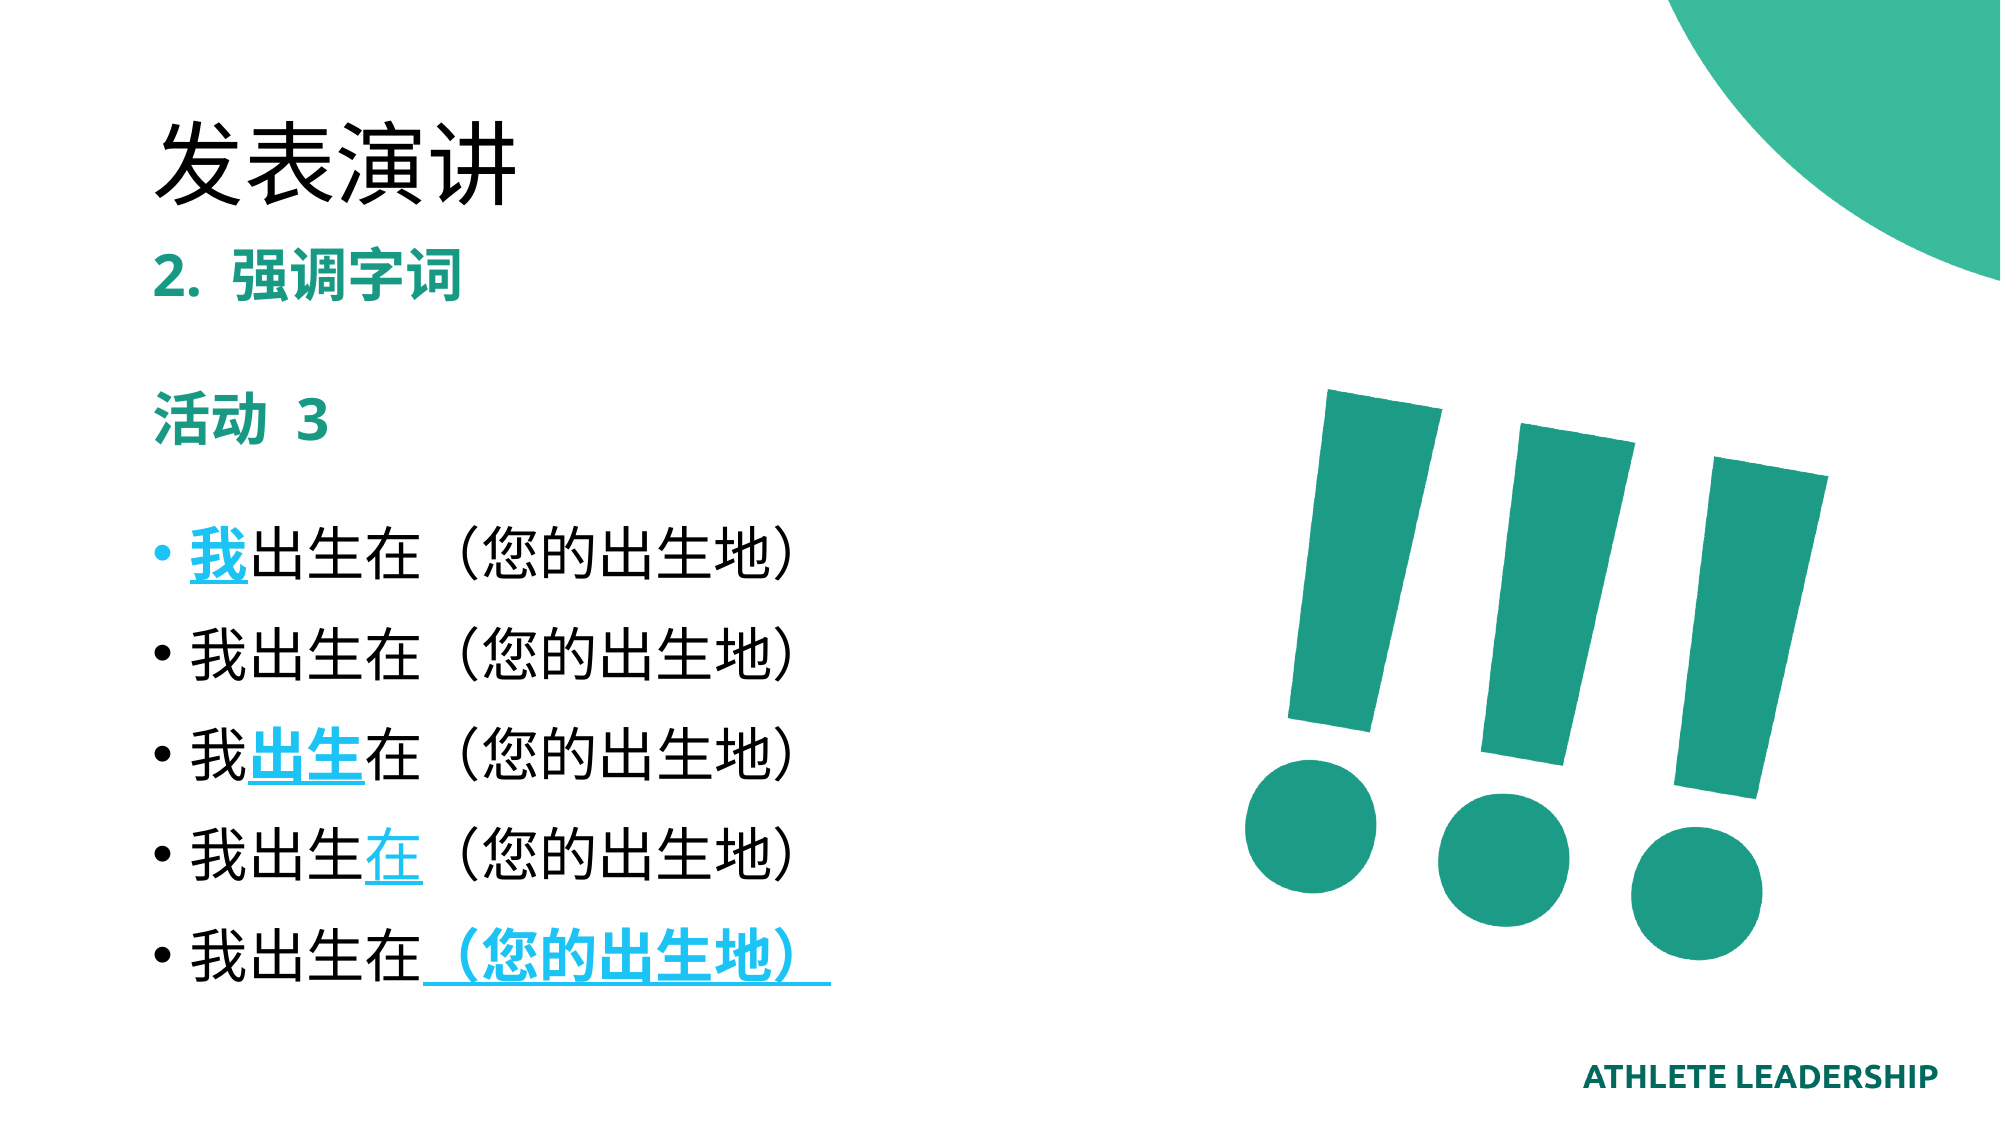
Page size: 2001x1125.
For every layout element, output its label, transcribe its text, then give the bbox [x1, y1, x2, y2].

text_box 2. 强调字词 [137, 213, 1863, 342]
title 发表演讲 [137, 59, 1863, 213]
list 我出生在（您的出生地） 我出生在（您的出生地） 我出生在（您的出生地） 我出生在（您的出生地） 我出生在（您的出生地） [137, 495, 1863, 1017]
text_box 活动 3 [137, 357, 1863, 486]
picture [0, 0, 2001, 1125]
